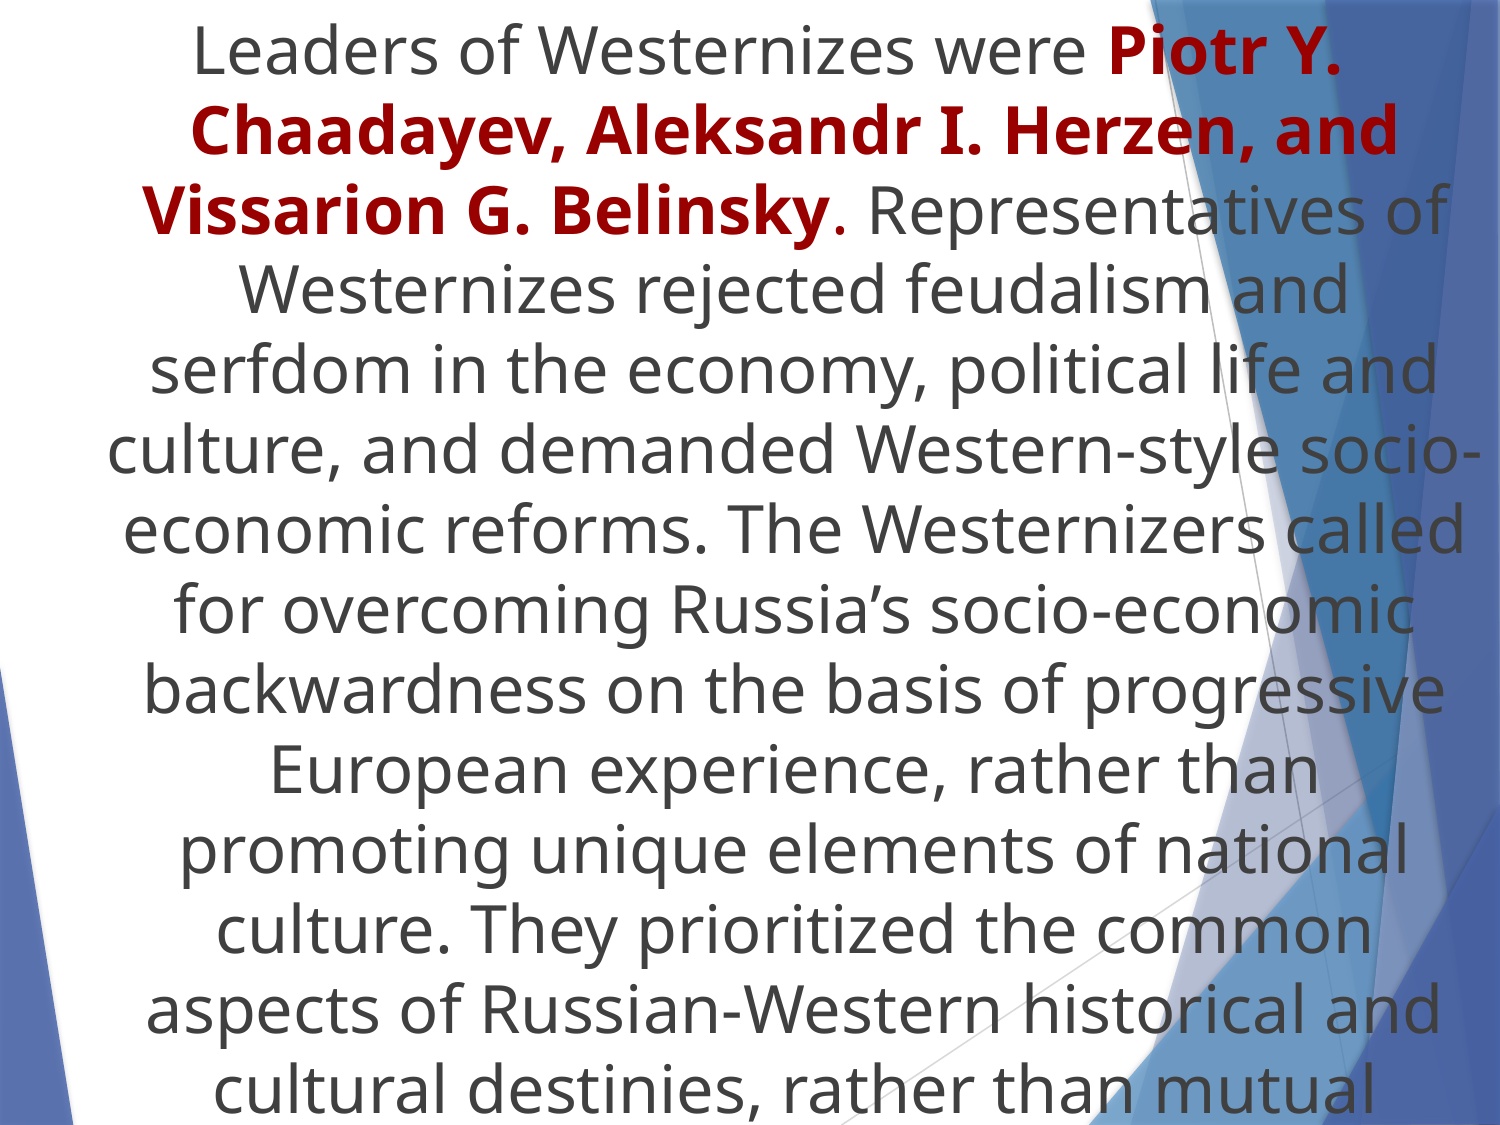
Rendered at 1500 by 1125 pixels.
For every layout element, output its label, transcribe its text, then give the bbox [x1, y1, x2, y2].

list Leaders of Westernizes were Piotr Y. Chaadayev, Aleksandr I. Herzen, and Vissarion G. Belinsky. Representatives of Westernizes rejected feudalism and serfdom in the economy, political life and culture, and demanded Western-style socio-economic reforms. The Westernizers called for overcoming Russia’s socio-economic backwardness on the basis of progressive European experience, rather than promoting unique elements of national culture. They prioritized the common aspects of Russian-Western historical and cultural destinies, rather than mutual disagreements. [35, 0, 1500, 1125]
